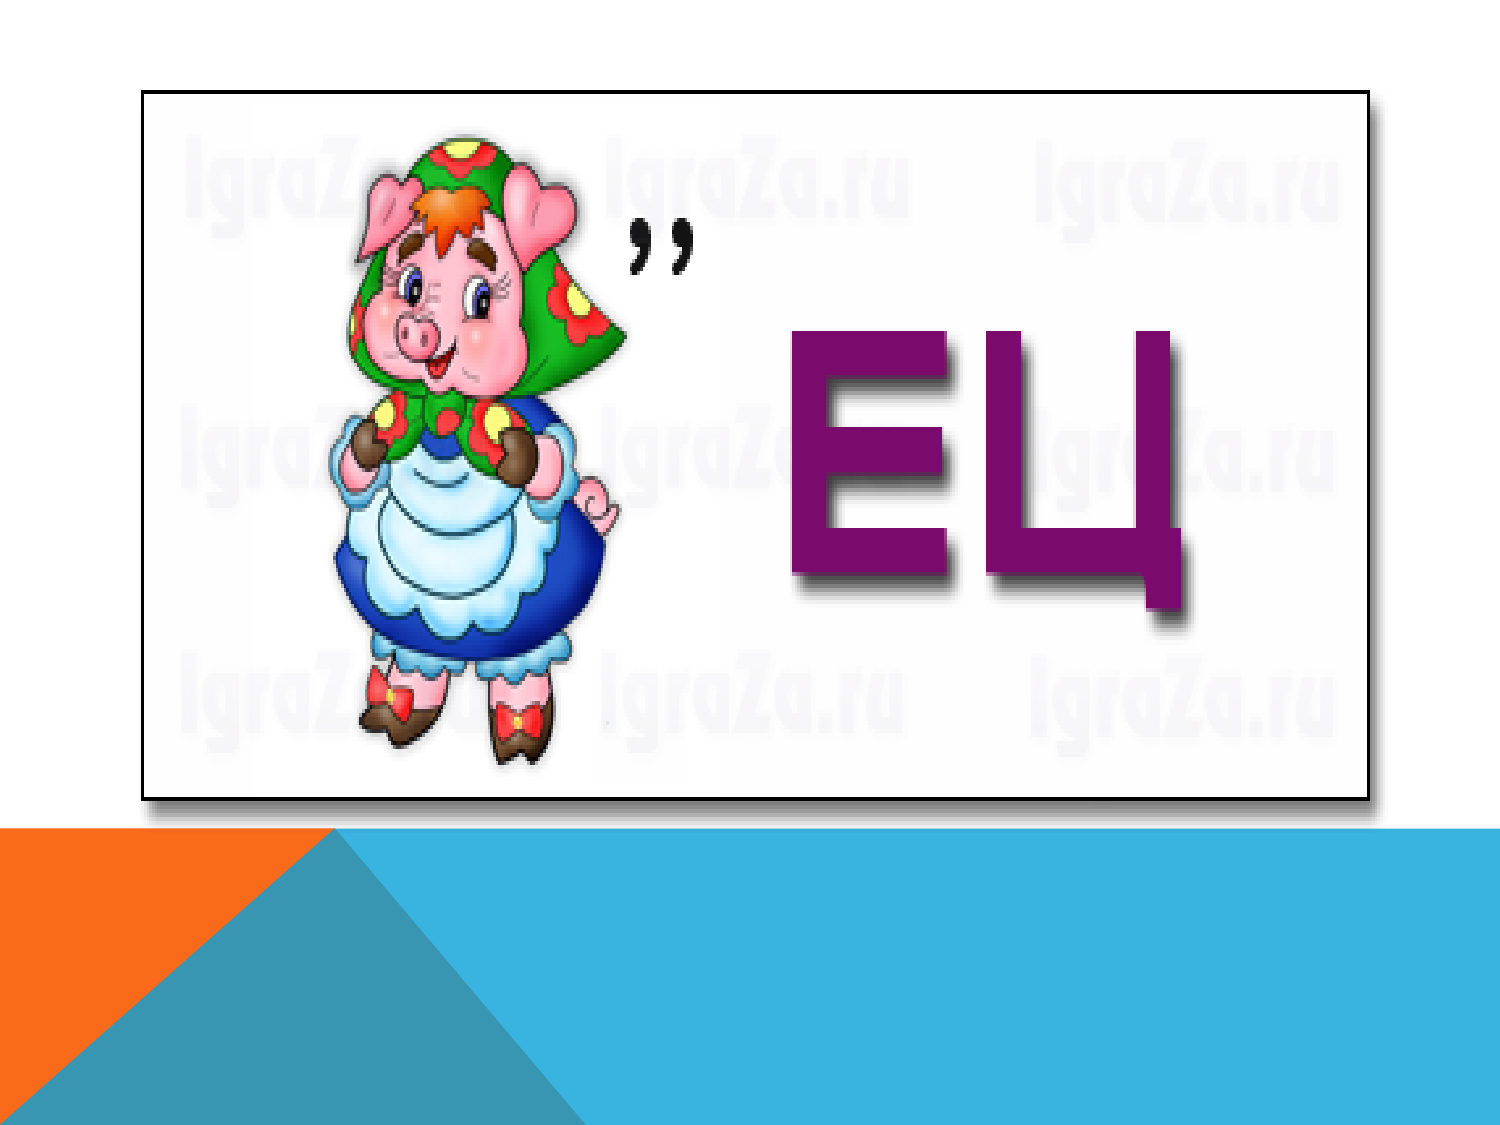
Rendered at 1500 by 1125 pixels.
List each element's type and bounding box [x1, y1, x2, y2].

picture [100, 42, 1412, 847]
